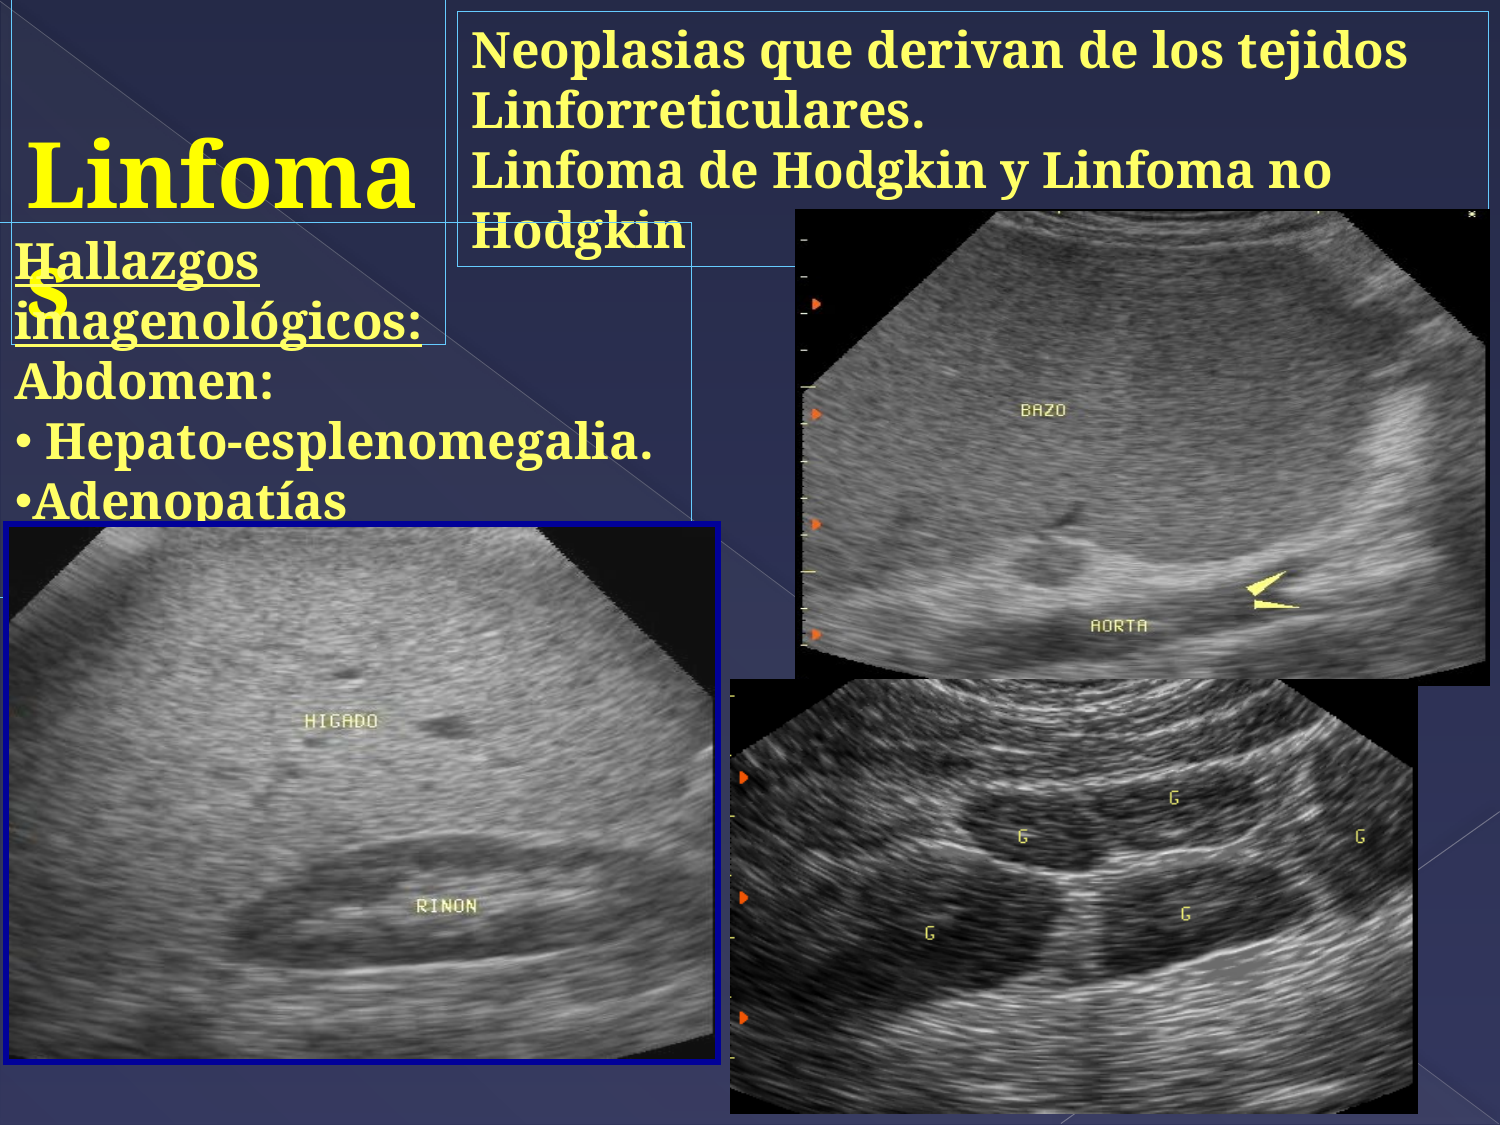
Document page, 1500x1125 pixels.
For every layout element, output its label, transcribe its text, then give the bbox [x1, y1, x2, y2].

picture [730, 210, 1489, 1114]
picture [9, 527, 716, 1060]
text_box Neoplasias que derivan de los tejidos Linforreticulares. Linfoma de Hodgkin y Linfoma no Hodgkin [457, 11, 1489, 267]
text_box Hallazgos imagenológicos: Abdomen: Hepato-esplenomegalia. Adenopatías intrabdominales. [0, 222, 692, 520]
text_box Linfomas [11, 0, 446, 222]
